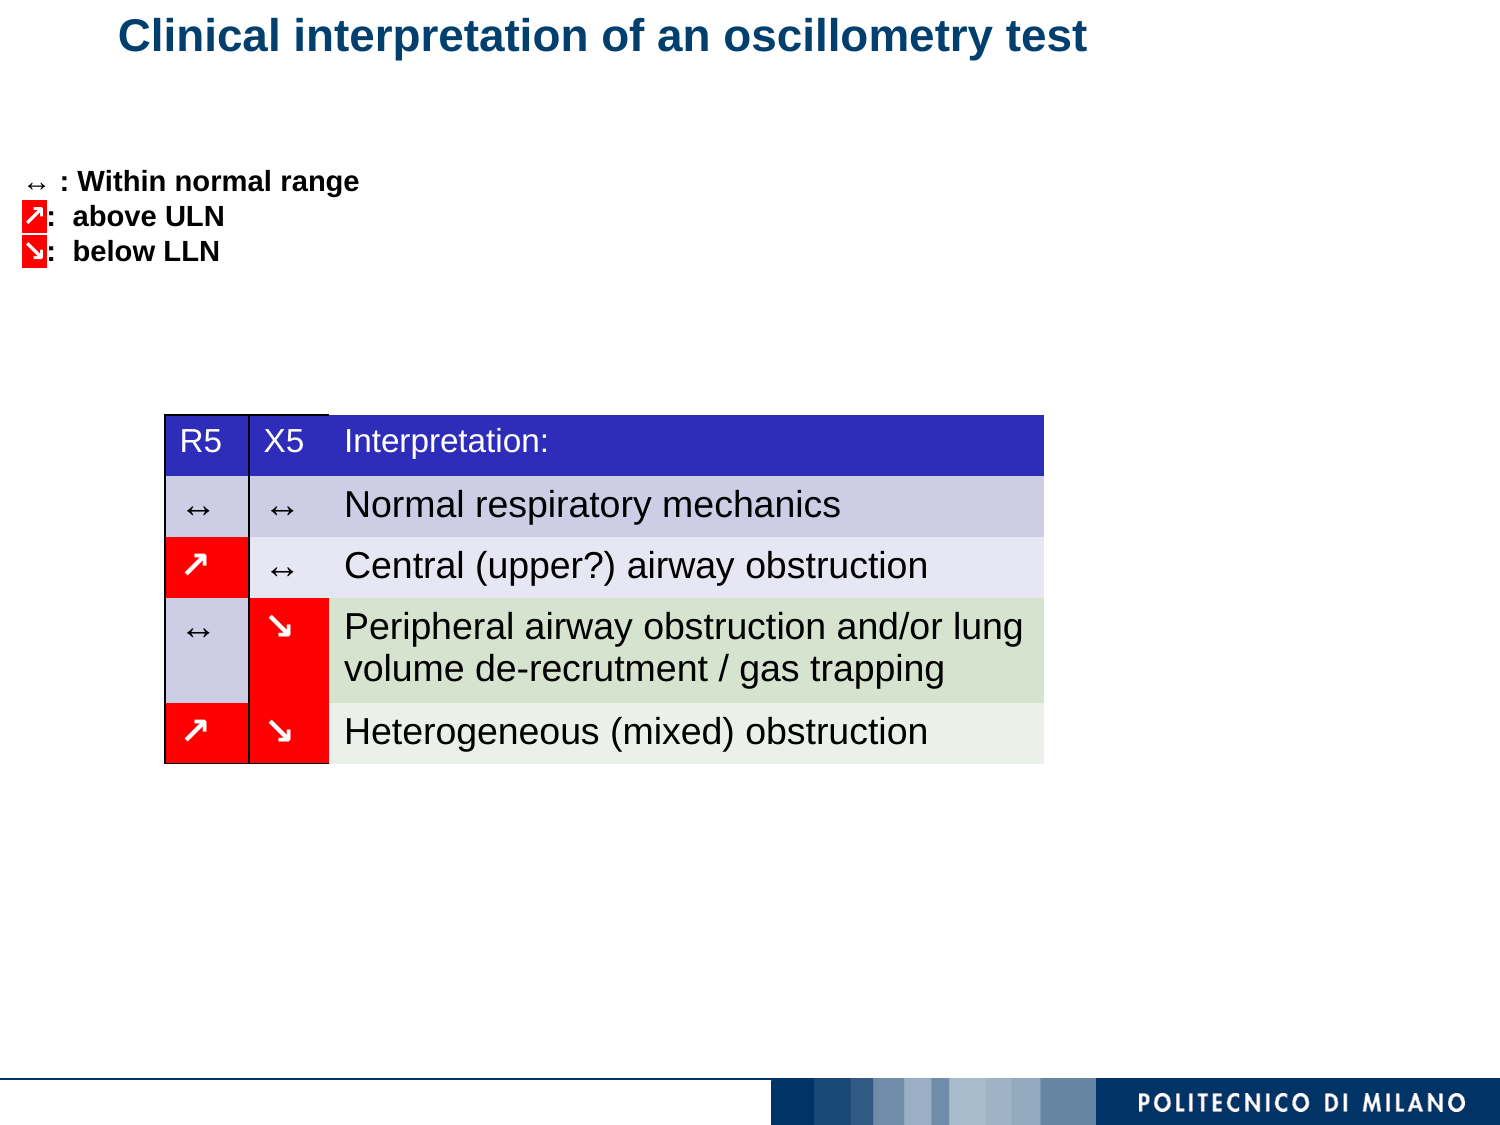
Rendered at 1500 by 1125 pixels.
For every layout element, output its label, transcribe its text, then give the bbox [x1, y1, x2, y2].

table_cell ↘ [250, 703, 329, 763]
table_cell ↔ [250, 476, 329, 537]
table_header Interpretation: [329, 415, 1044, 476]
table_cell ↔ [250, 537, 329, 598]
table_cell ↗ [166, 537, 248, 598]
table_cell Peripheral airway obstruction and/or lung volume de-recrutment / gas trapping [329, 598, 1044, 703]
table_cell Normal respiratory mechanics [329, 476, 1044, 537]
title Clinical interpretation of an oscillometry test [117, 5, 1093, 144]
text_box ↔ : Within normal range ↗: above ULN ↘: below LLN [7, 154, 758, 275]
table_cell Central (upper?) airway obstruction [329, 537, 1044, 598]
table_cell Heterogeneous (mixed) obstruction [329, 703, 1044, 764]
picture [0, 1074, 1500, 1125]
table_cell ↔ [166, 598, 248, 703]
table_cell ↘ [250, 598, 329, 703]
table_header X5 [250, 416, 329, 476]
table_header R5 [166, 416, 248, 476]
table_cell ↔ [166, 476, 248, 537]
table_cell ↗ [166, 703, 248, 763]
